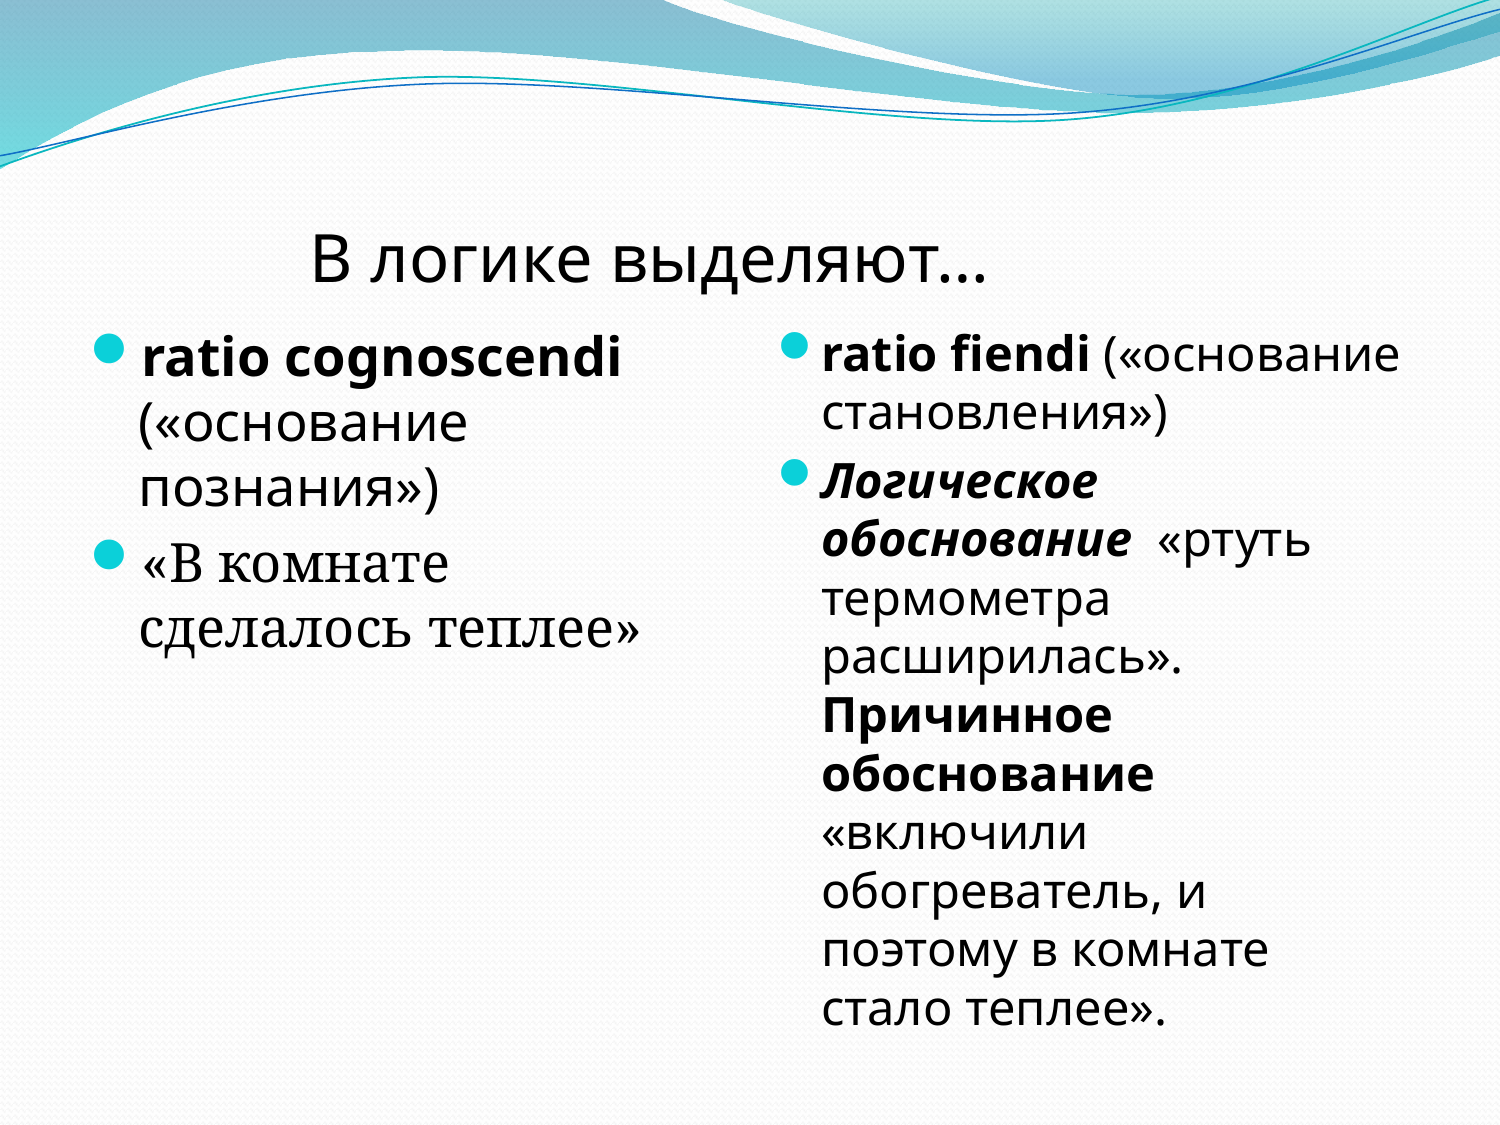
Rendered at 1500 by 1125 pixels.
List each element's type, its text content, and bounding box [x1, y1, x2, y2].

list ratio cognoscendi («основание познания») «В комнате сделалось теплее» [75, 314, 738, 1043]
list ratio fiendi («основание становления») Логическое обоснование «ртуть термометра расширилась». Причинное обоснование «включили обогреватель, и поэтому в комнате стало теплее». [762, 314, 1425, 1043]
title В логике выделяют… [75, 115, 1425, 303]
